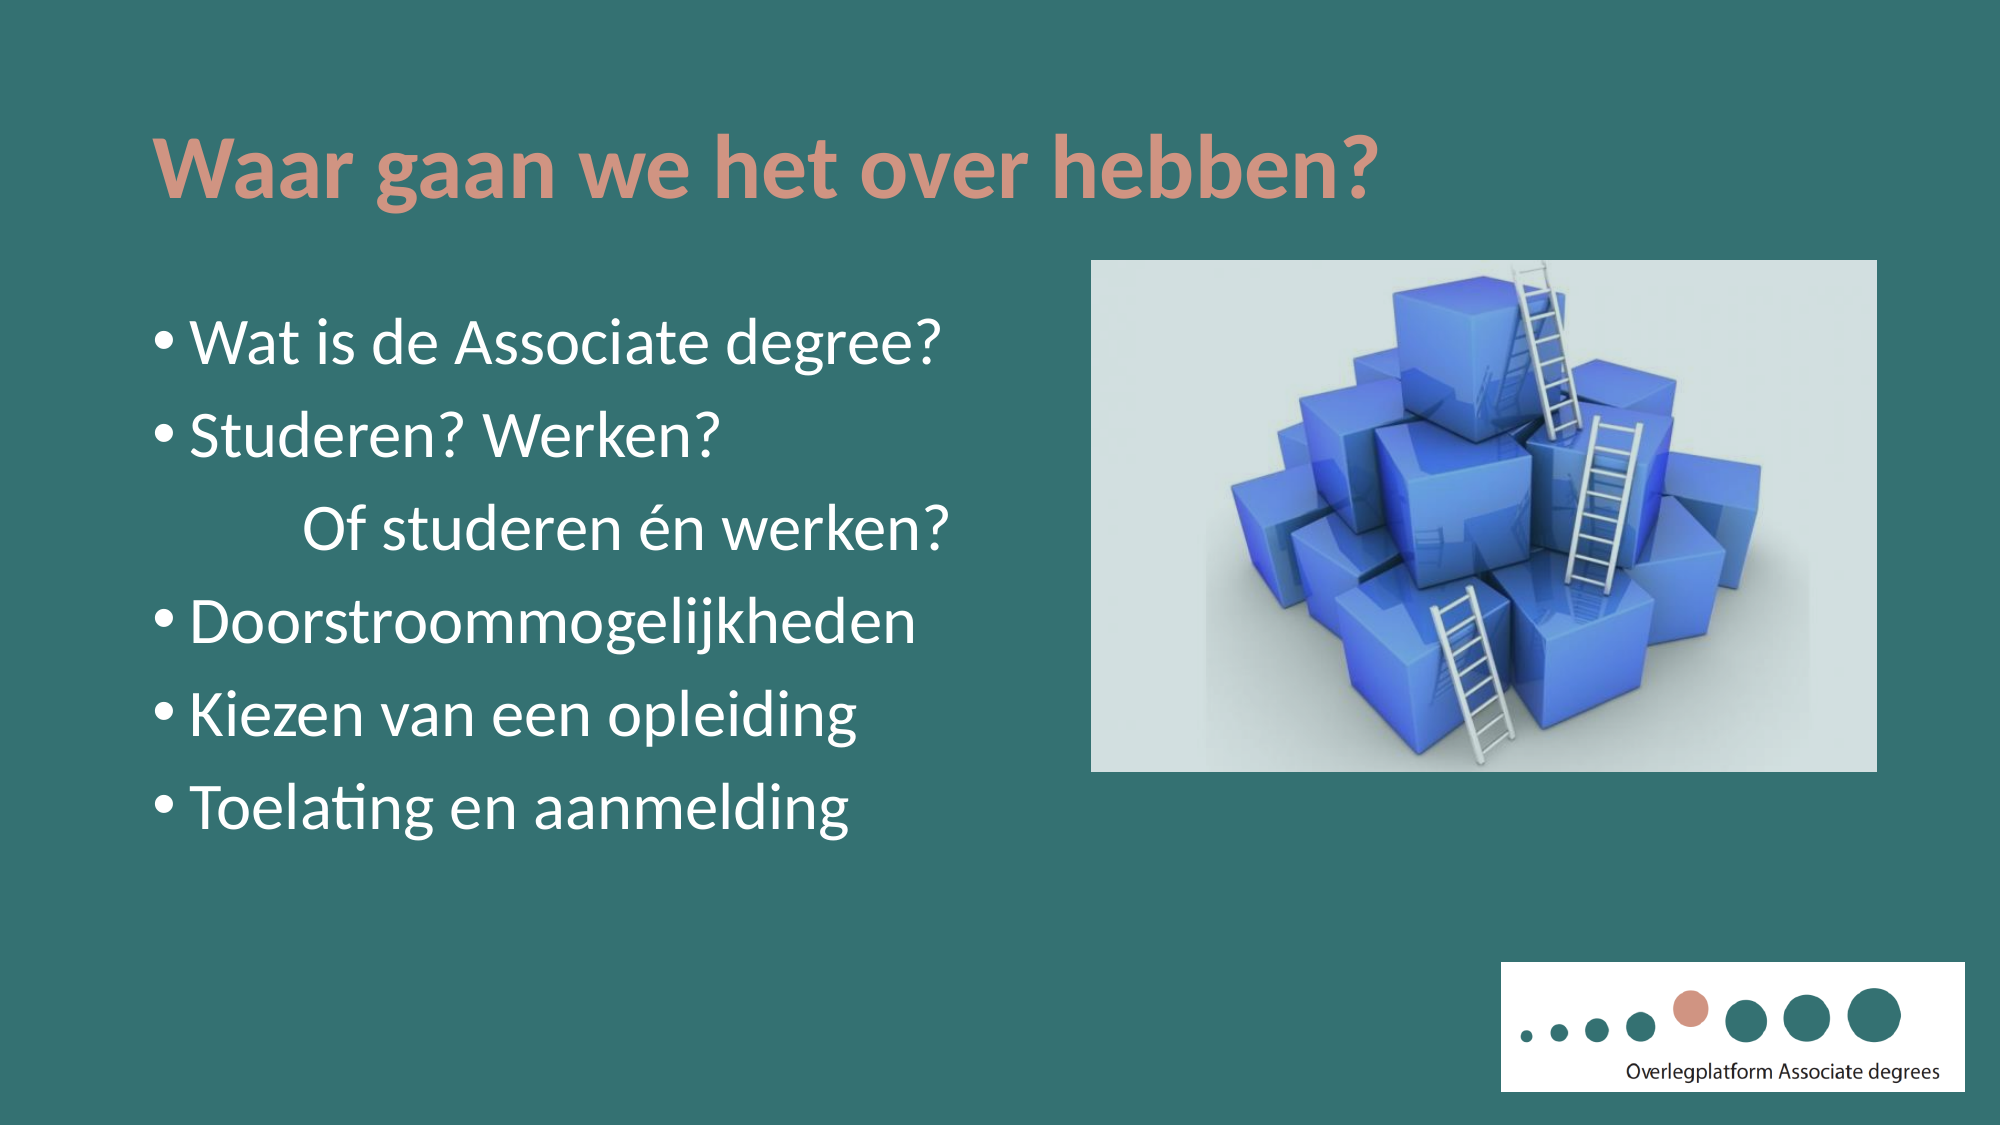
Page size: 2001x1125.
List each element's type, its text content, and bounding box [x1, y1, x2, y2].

list Wat is de Associate degree? Studeren? Werken? Of studeren én werken? Doorstroommogelijkheden Kiezen van een opleiding Toelating en aanmelding [137, 299, 1863, 1014]
picture [1501, 962, 1965, 1092]
picture [1091, 260, 1877, 772]
title Waar gaan we het over hebben? [137, 59, 1863, 278]
